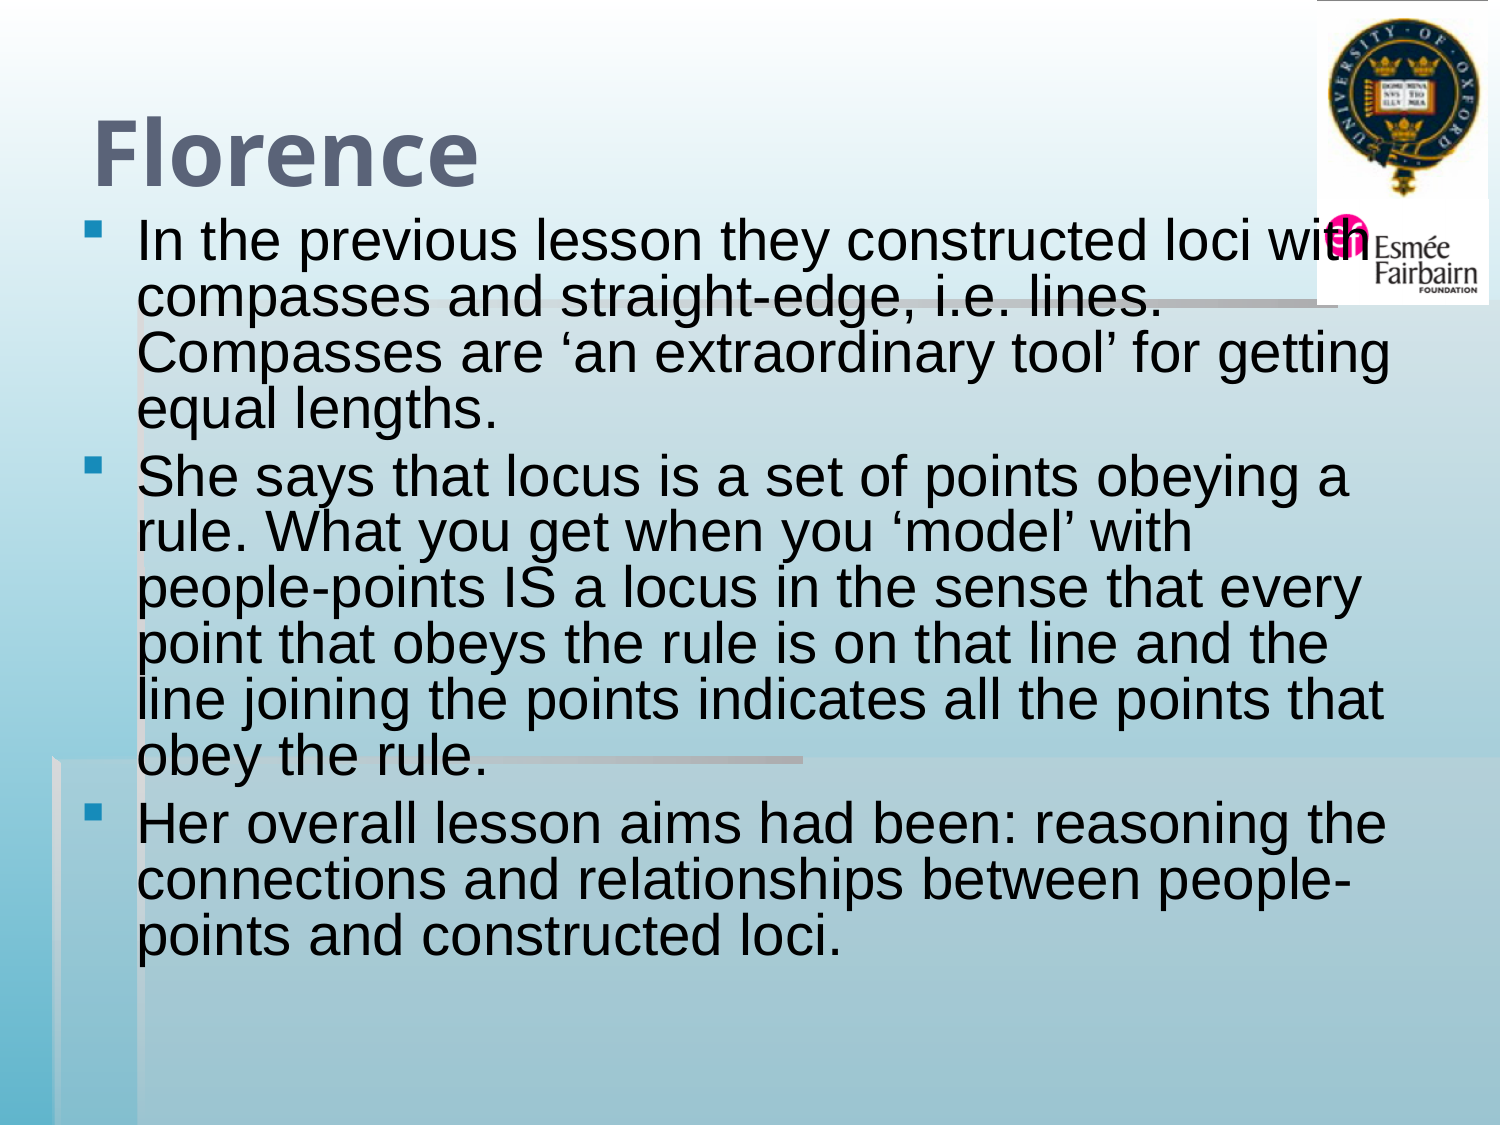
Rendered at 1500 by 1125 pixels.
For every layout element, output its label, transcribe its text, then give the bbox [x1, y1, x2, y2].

list In the previous lesson they constructed loci with compasses and straight-edge, i.e. lines. Compasses are ‘an extraordinary tool’ for getting equal lengths. She says that locus is a set of points obeying a rule. What you get when you ‘model’ with people-points IS a locus in the sense that every point that obeys the rule is on that line and the line joining the points indicates all the points that obey the rule. Her overall lesson aims had been: reasoning the connections and relationships between people-points and constructed loci. [64, 207, 1416, 999]
picture [1317, 0, 1489, 305]
title Florence [74, 66, 1426, 233]
